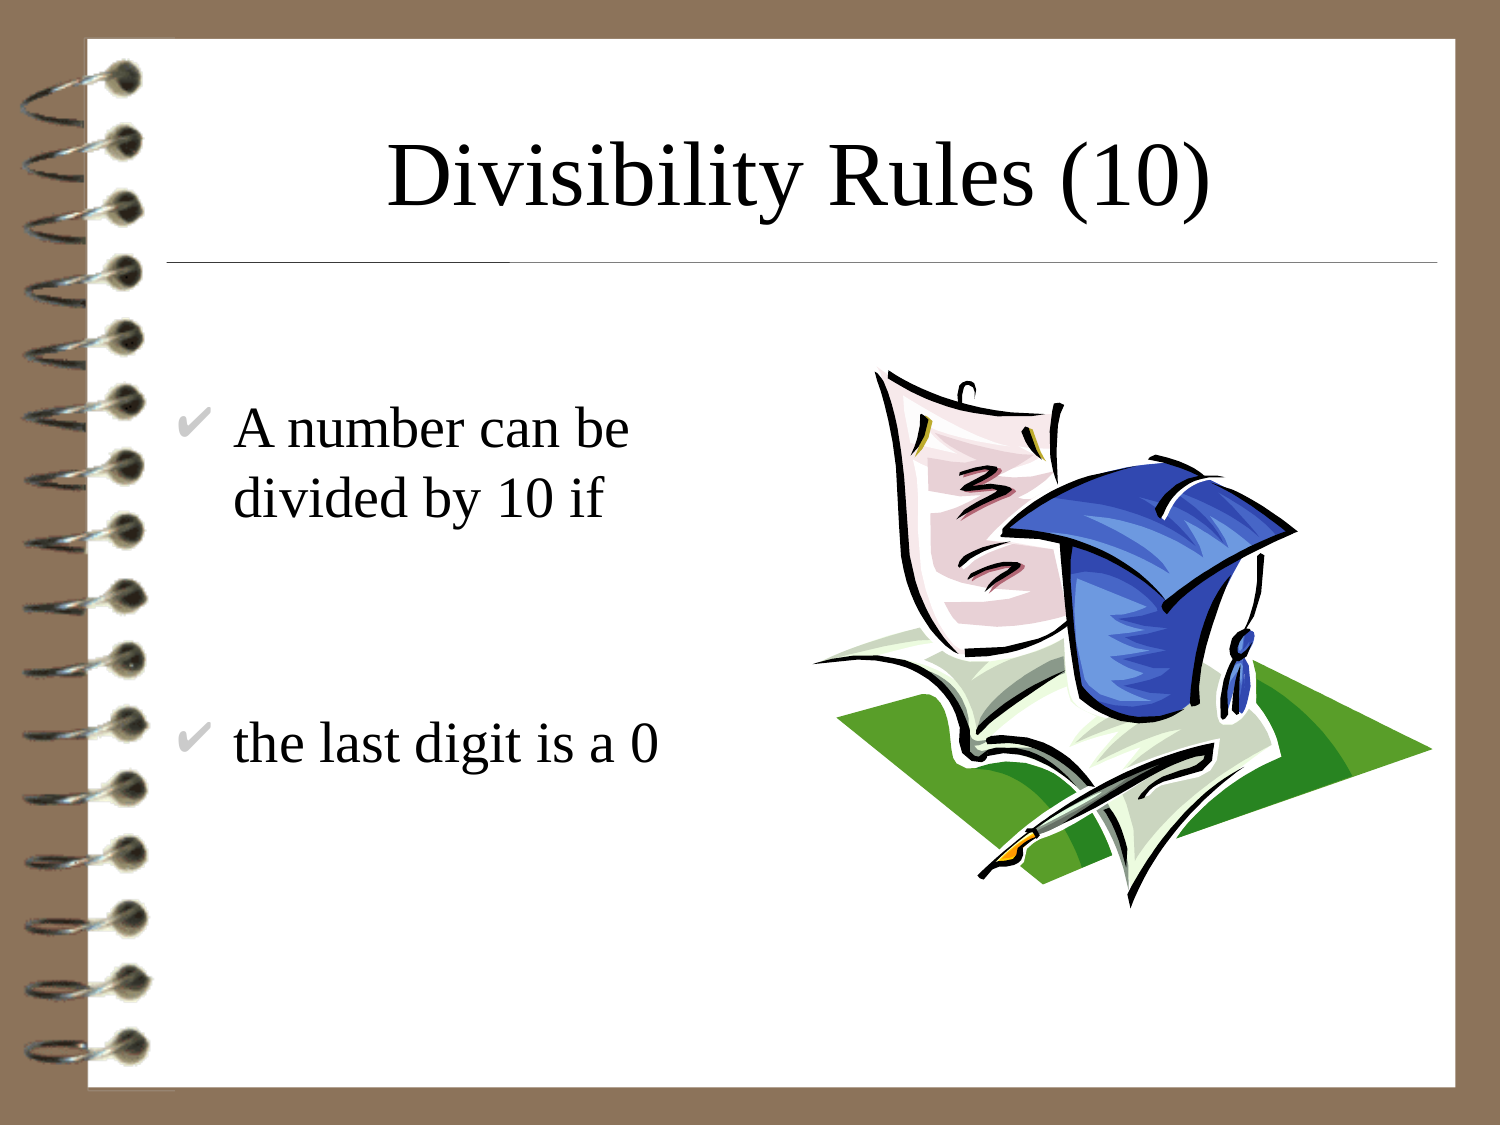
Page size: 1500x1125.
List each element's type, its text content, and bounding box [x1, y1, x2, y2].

title Divisibility Rules (10) [162, 75, 1438, 263]
picture [0, 0, 175, 1125]
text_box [812, 361, 1438, 914]
list A number can be divided by 10 if the last digit is a 0 [162, 299, 788, 975]
